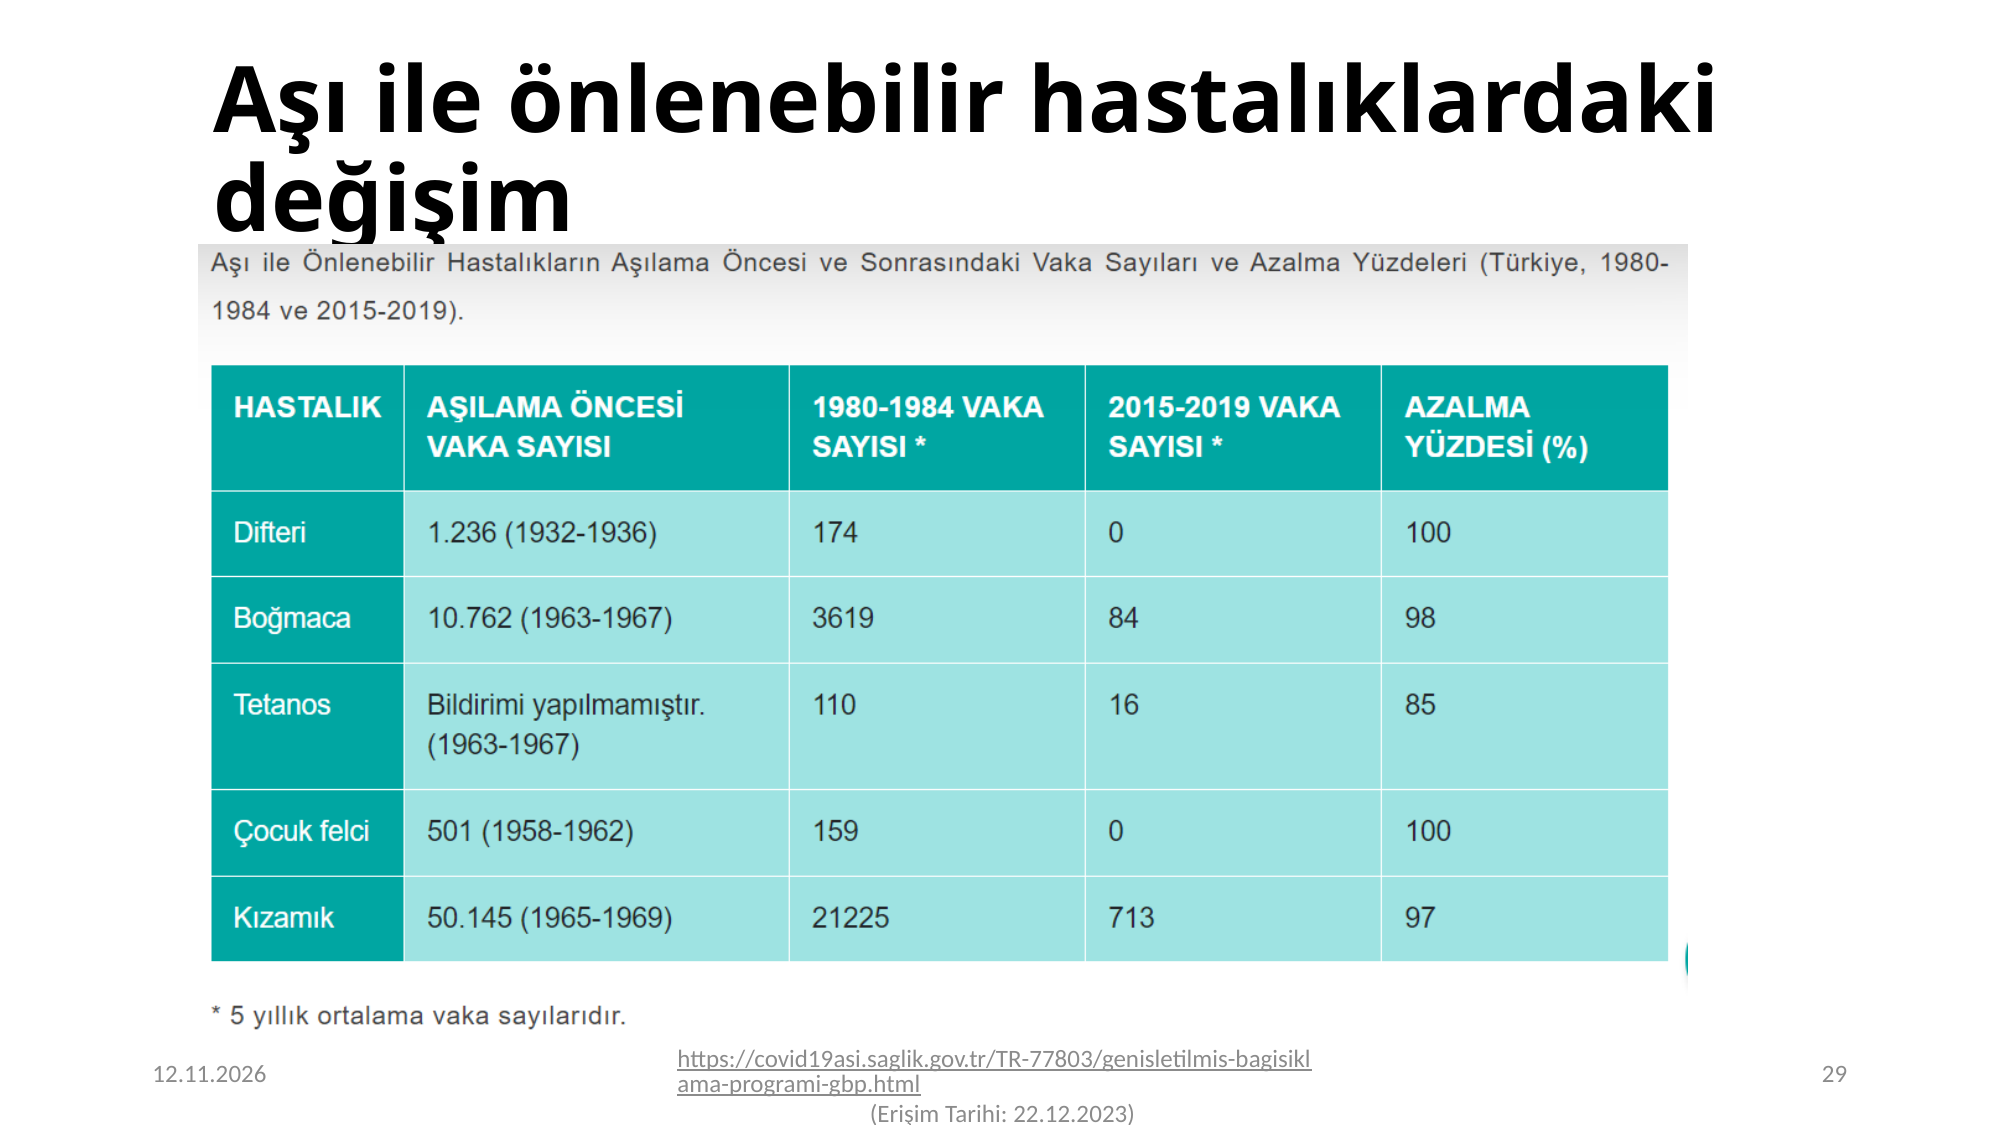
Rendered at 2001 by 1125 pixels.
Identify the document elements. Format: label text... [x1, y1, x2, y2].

title Aşı ile önlenebilir hastalıklardaki değişim [198, 59, 1863, 245]
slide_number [137, 1042, 588, 1103]
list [198, 244, 1688, 1043]
slide_number 29 [1412, 1042, 1863, 1103]
footer https://covid19asi.saglik.gov.tr/TR-77803/genisletilmis-bagisiklama-programi-gbp.html (Erişim Tarihi: 22.12.2023) [662, 1043, 1338, 1103]
